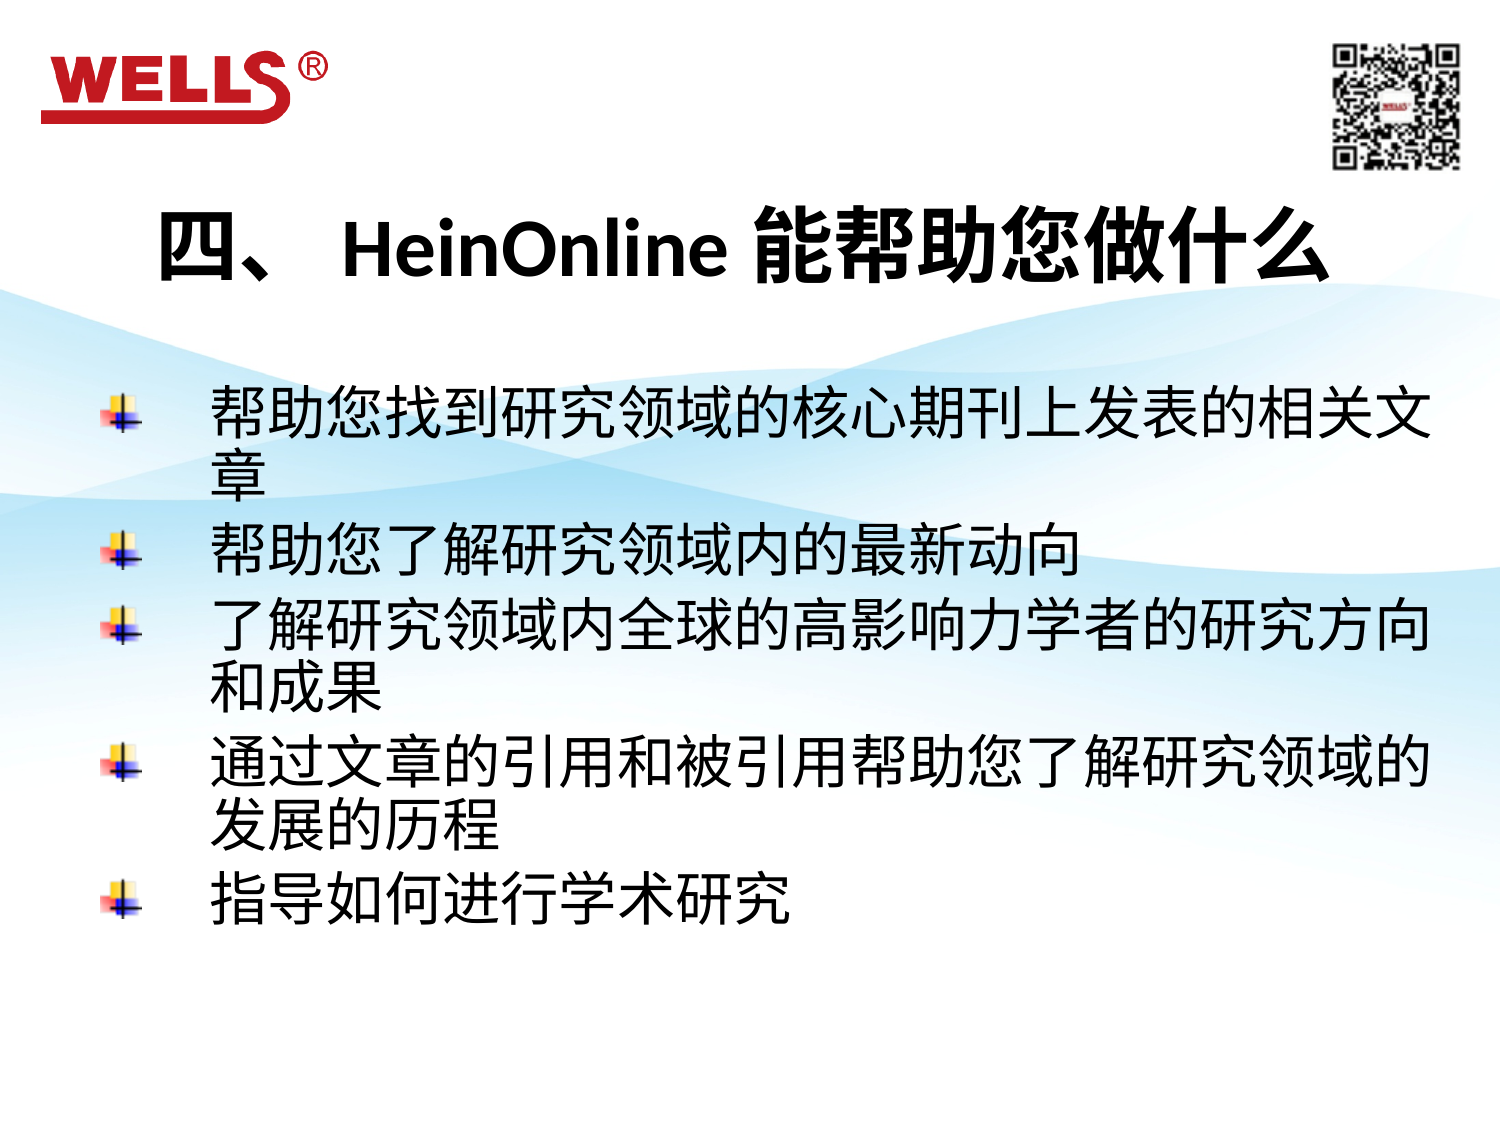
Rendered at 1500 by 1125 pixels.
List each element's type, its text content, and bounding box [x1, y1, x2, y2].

title 四、HeinOnline能帮助您做什么 [69, 149, 1420, 337]
list 帮助您找到研究领域的核心期刊上发表的相关文章 帮助您了解研究领域内的最新动向 了解研究领域内全球的高影响力学者的研究方向和成果 通过文章的引用和被引用帮助您了解研究领域的发展的历程 指导如何进行学术研究 [29, 376, 1459, 988]
picture [0, 0, 1500, 1125]
